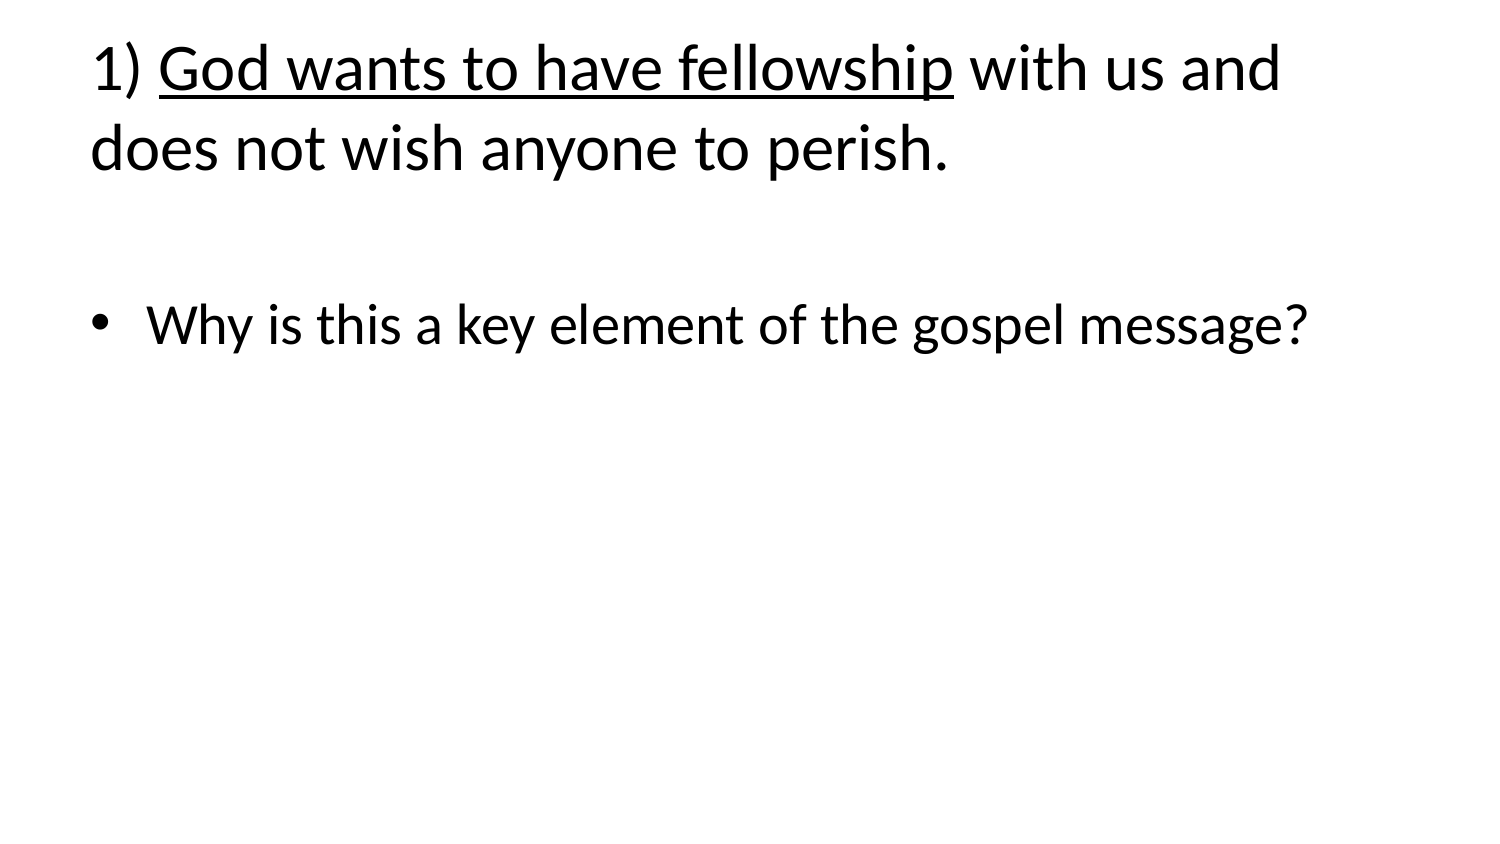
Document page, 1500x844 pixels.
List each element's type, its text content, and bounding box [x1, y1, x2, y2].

list Why is this a key element of the gospel message? [75, 196, 1425, 754]
title 1) God wants to have fellowship with us and does not wish anyone to perish. [75, 33, 1425, 175]
